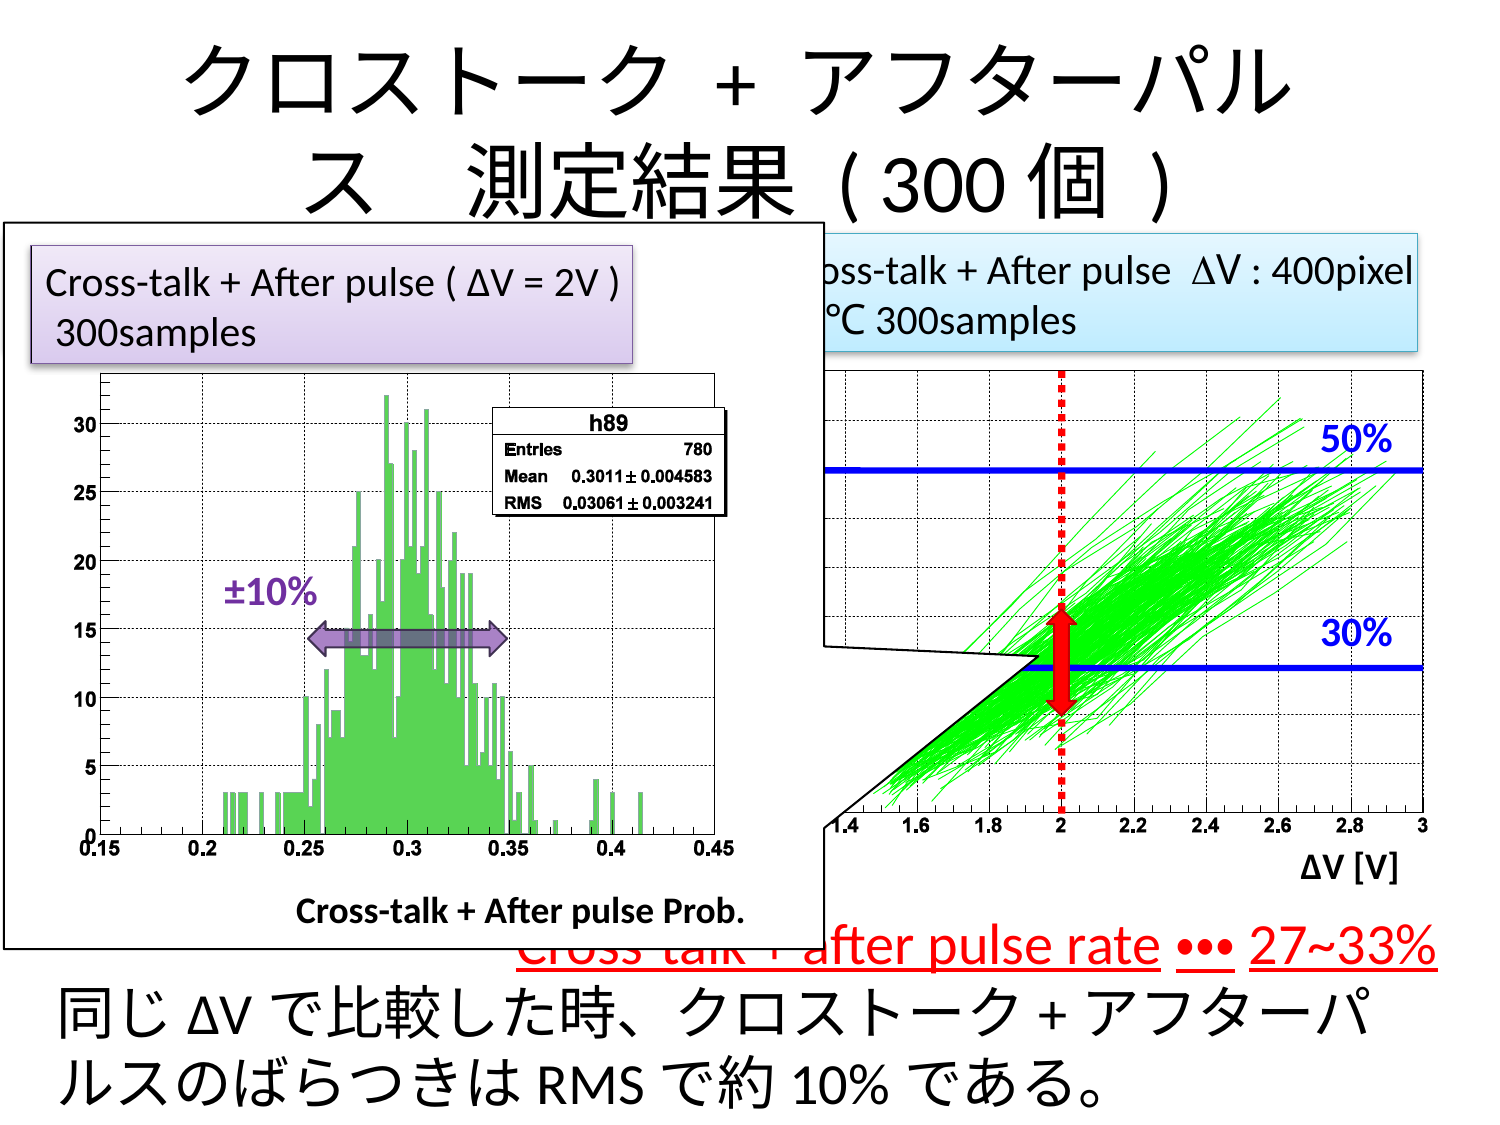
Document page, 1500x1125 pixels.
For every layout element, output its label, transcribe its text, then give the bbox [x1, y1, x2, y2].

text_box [830, 835, 1459, 895]
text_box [3, 222, 825, 950]
text_box 同じΔVで比較した時、クロストーク+アフターパルスのばらつきはRMSで約10%である。 [41, 968, 1442, 1124]
text_box Cross-talk + after pulse rate・・・27~33% [501, 898, 1471, 984]
picture [825, 316, 1500, 868]
text_box Cross-talk + After pulse DV : 400pixel 20℃ 300samples [830, 233, 1418, 314]
text_box クロストーク + アフターパルス 測定結果 ( 300個 ) [140, 21, 1332, 247]
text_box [209, 555, 508, 657]
